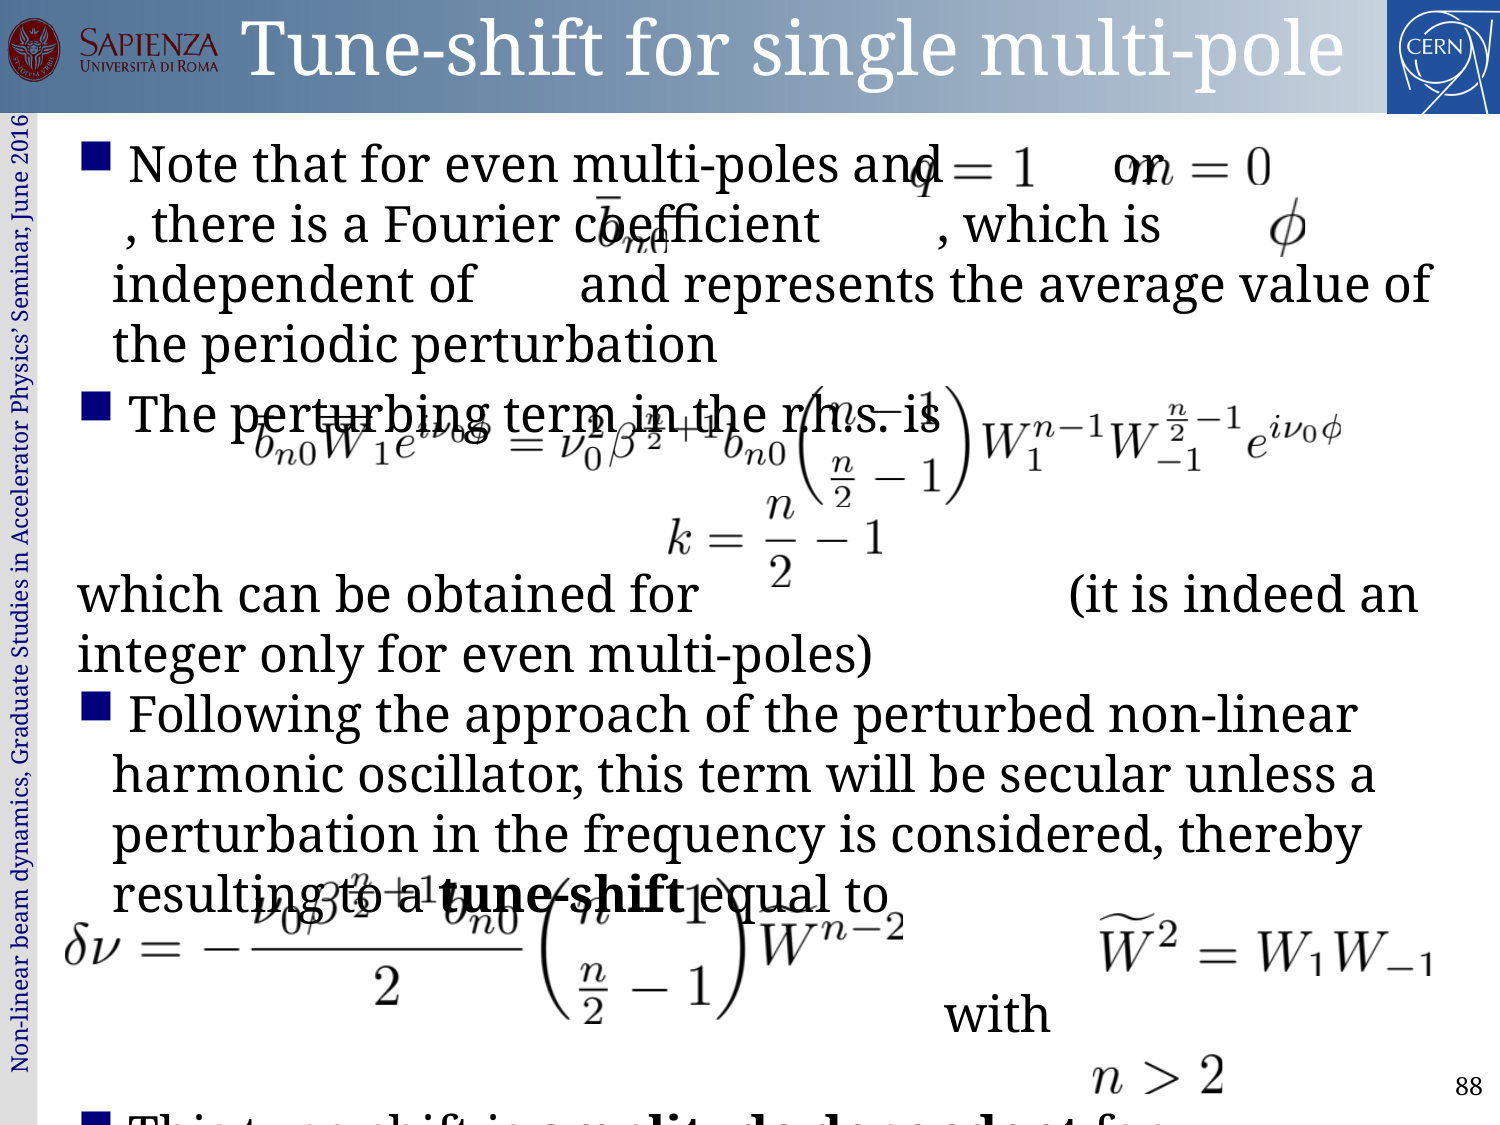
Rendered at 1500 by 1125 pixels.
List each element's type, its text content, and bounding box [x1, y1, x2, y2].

picture [1269, 195, 1306, 257]
title Tune-shift for single multi-pole [226, 8, 1438, 84]
picture [1387, 0, 1500, 114]
picture [253, 385, 1341, 587]
text_box Note that for even multi-poles and or , there is a Fourier coefficient , which is independent of and represents the average value of the periodic perturbation The perturbing term in the r.h.s. is which can be obtained for (it is indeed an integer only for even multi-poles) Following the approach of the perturbed non-linear harmonic oscillator, this term will be secular unless a perturbation in the frequency is considered, thereby resulting to a tune-shift equal to with This tune-shift is amplitude dependent for [62, 125, 1471, 1125]
picture [1099, 911, 1436, 977]
picture [1127, 145, 1270, 185]
picture [595, 195, 668, 254]
picture [909, 146, 1034, 197]
picture [1092, 1052, 1223, 1095]
picture [64, 873, 904, 1024]
